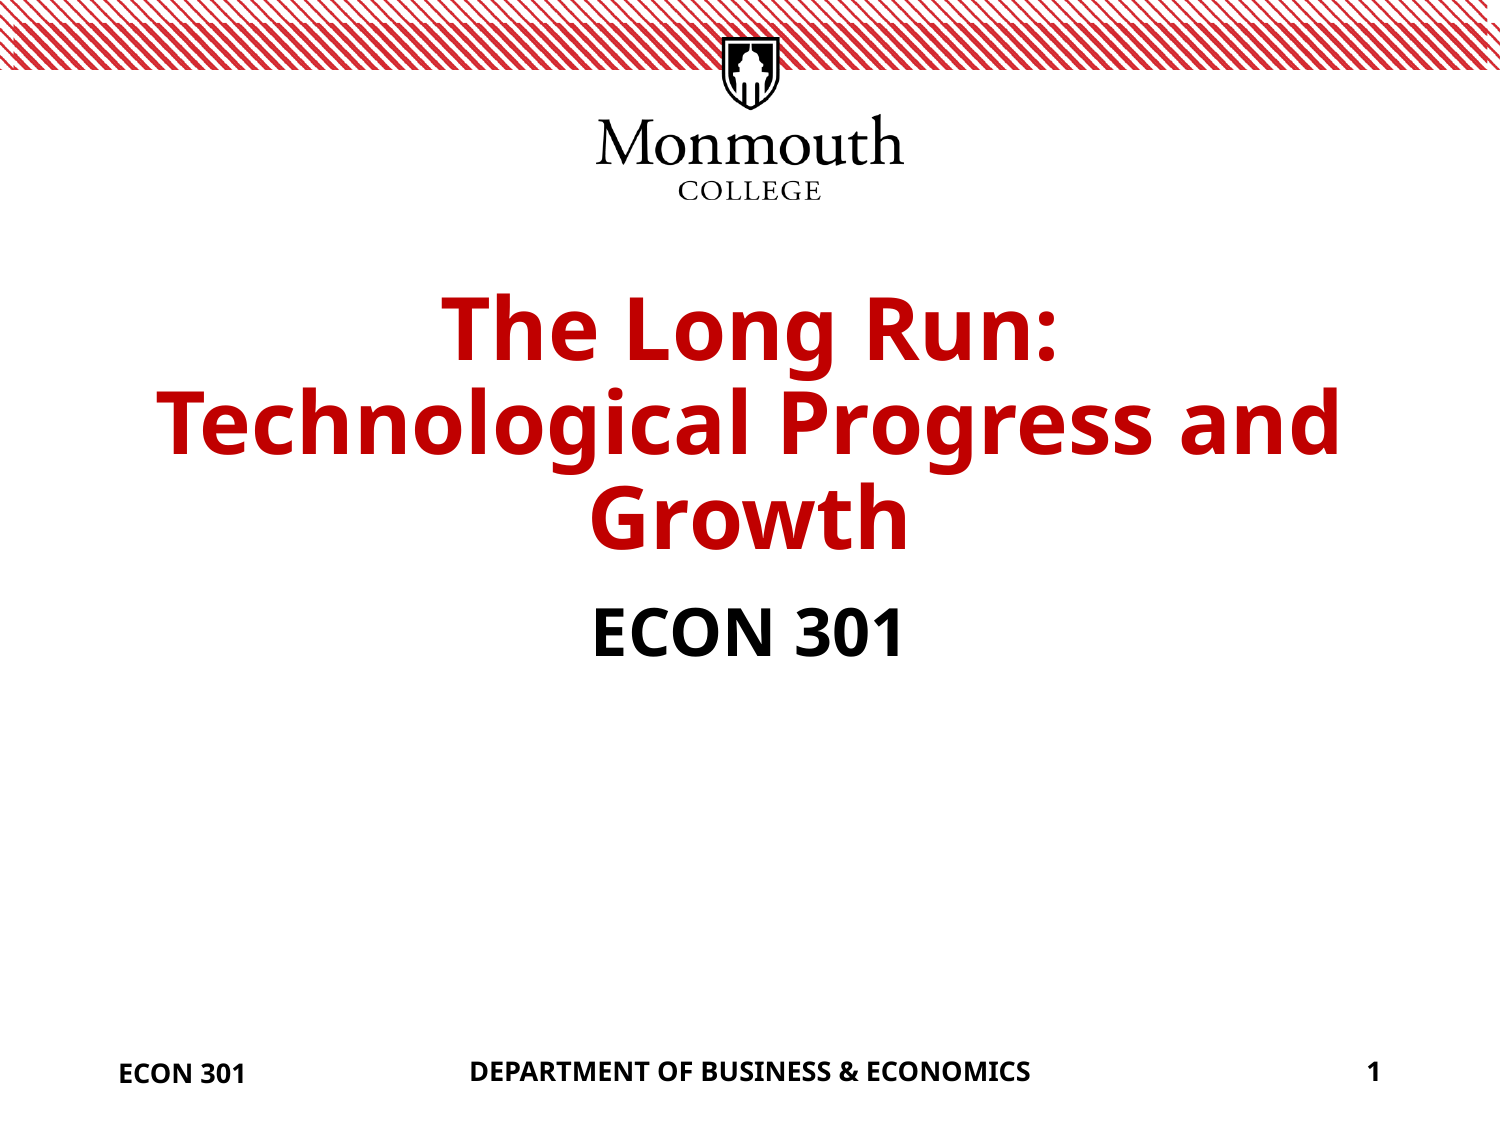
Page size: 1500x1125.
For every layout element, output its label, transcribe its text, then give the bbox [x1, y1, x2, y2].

subtitle ECON 301 [187, 590, 1313, 863]
picture [0, 0, 1500, 184]
slide_number 1 [1059, 1042, 1397, 1103]
title The Long Run: Technological Progress and Growth [84, 184, 1416, 576]
footer DEPARTMENT OF BUSINESS & ECONOMICS [277, 1042, 1059, 1103]
slide_number ECON 301 [103, 1042, 277, 1103]
